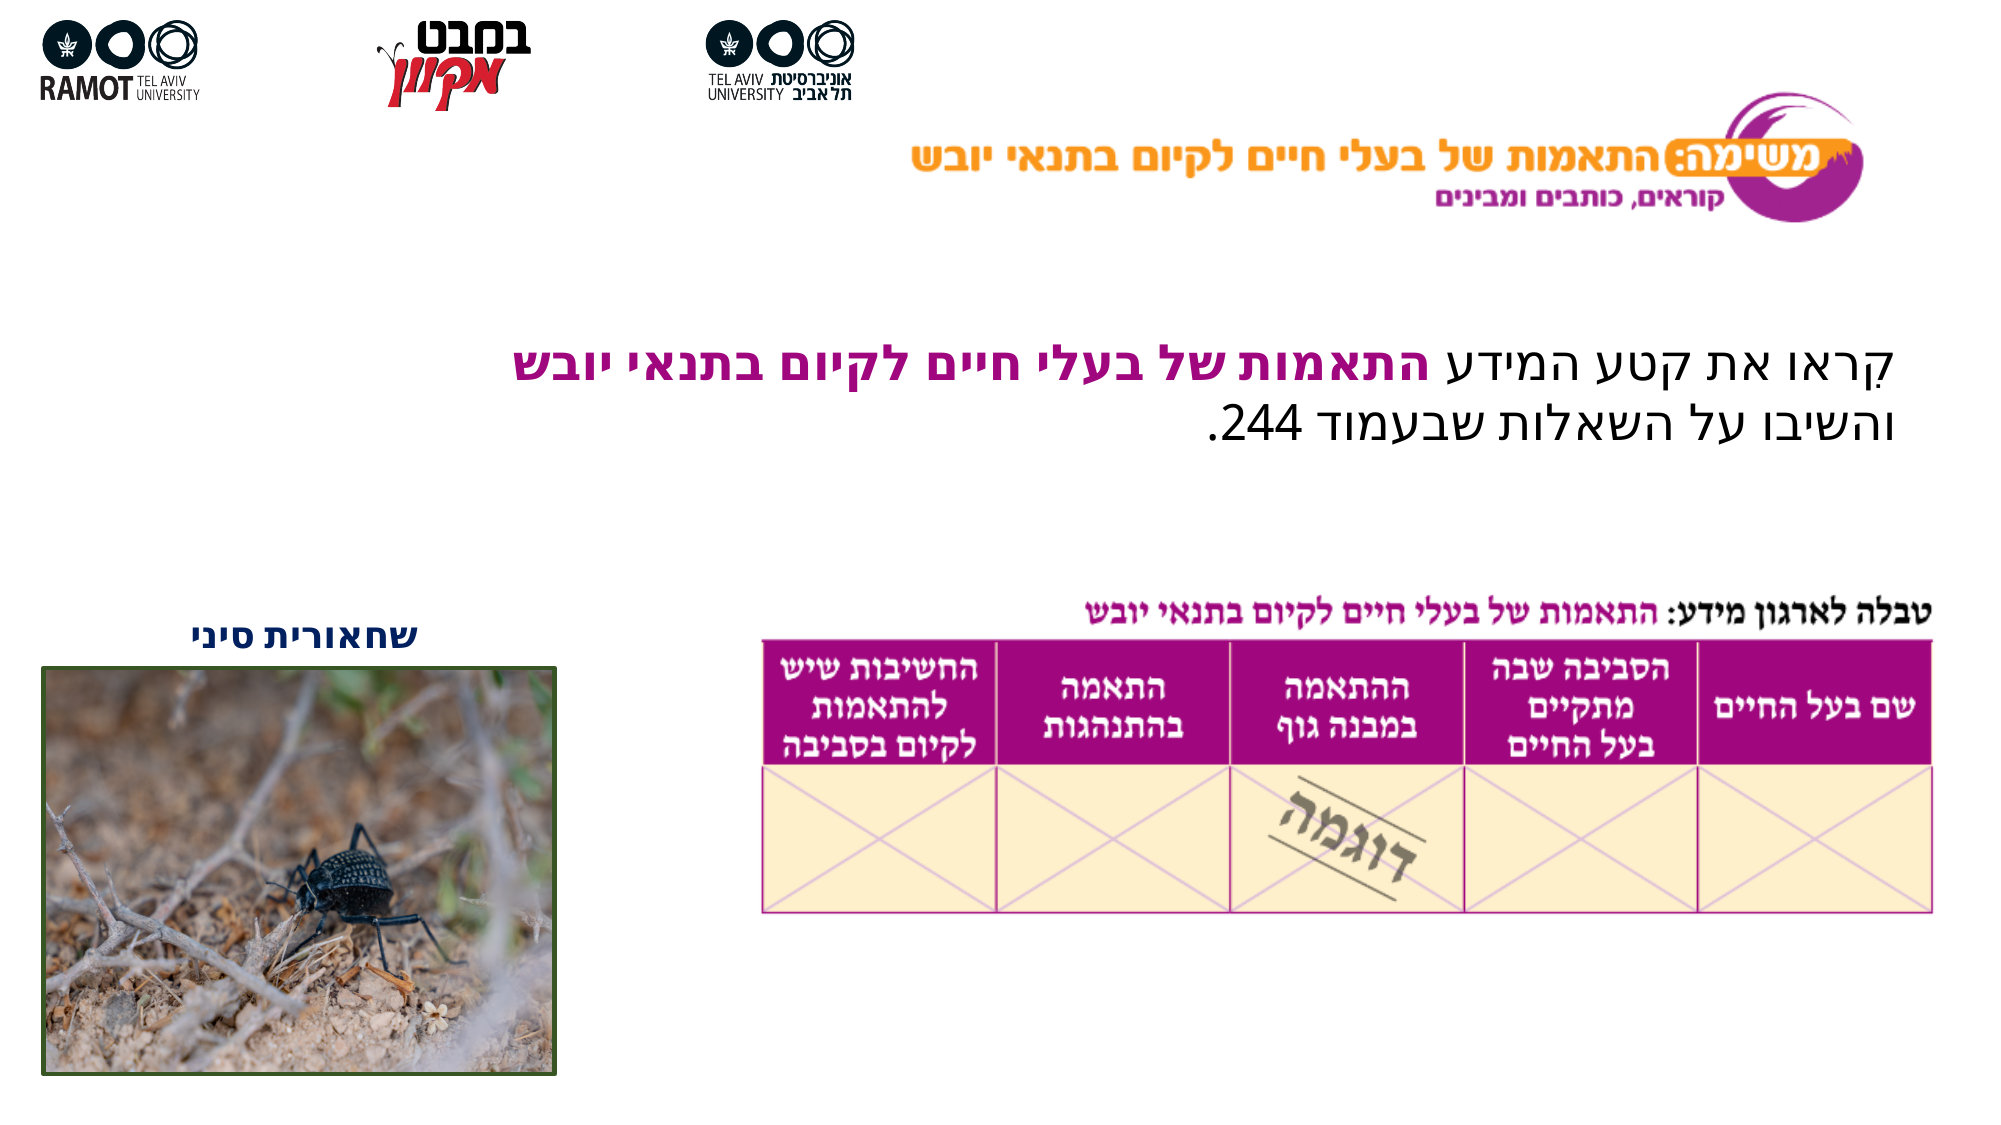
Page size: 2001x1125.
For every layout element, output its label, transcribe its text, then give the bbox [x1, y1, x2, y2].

picture [873, 84, 1884, 232]
picture [715, 572, 1955, 942]
picture [37, 18, 857, 113]
text_box שחאורית סיני [92, 603, 433, 664]
text_box קִראו את קטע המידע התאמות של בעלי חיים לקיום בתנאי יובש והשיבו על השאלות שבעמוד 244. [412, 323, 1912, 458]
picture [45, 670, 553, 1072]
text_box מהם מרכיבי הסביבה של כדור הארץ שמאפשרים קיום חיים על פניו? [285, 1011, 1738, 1125]
